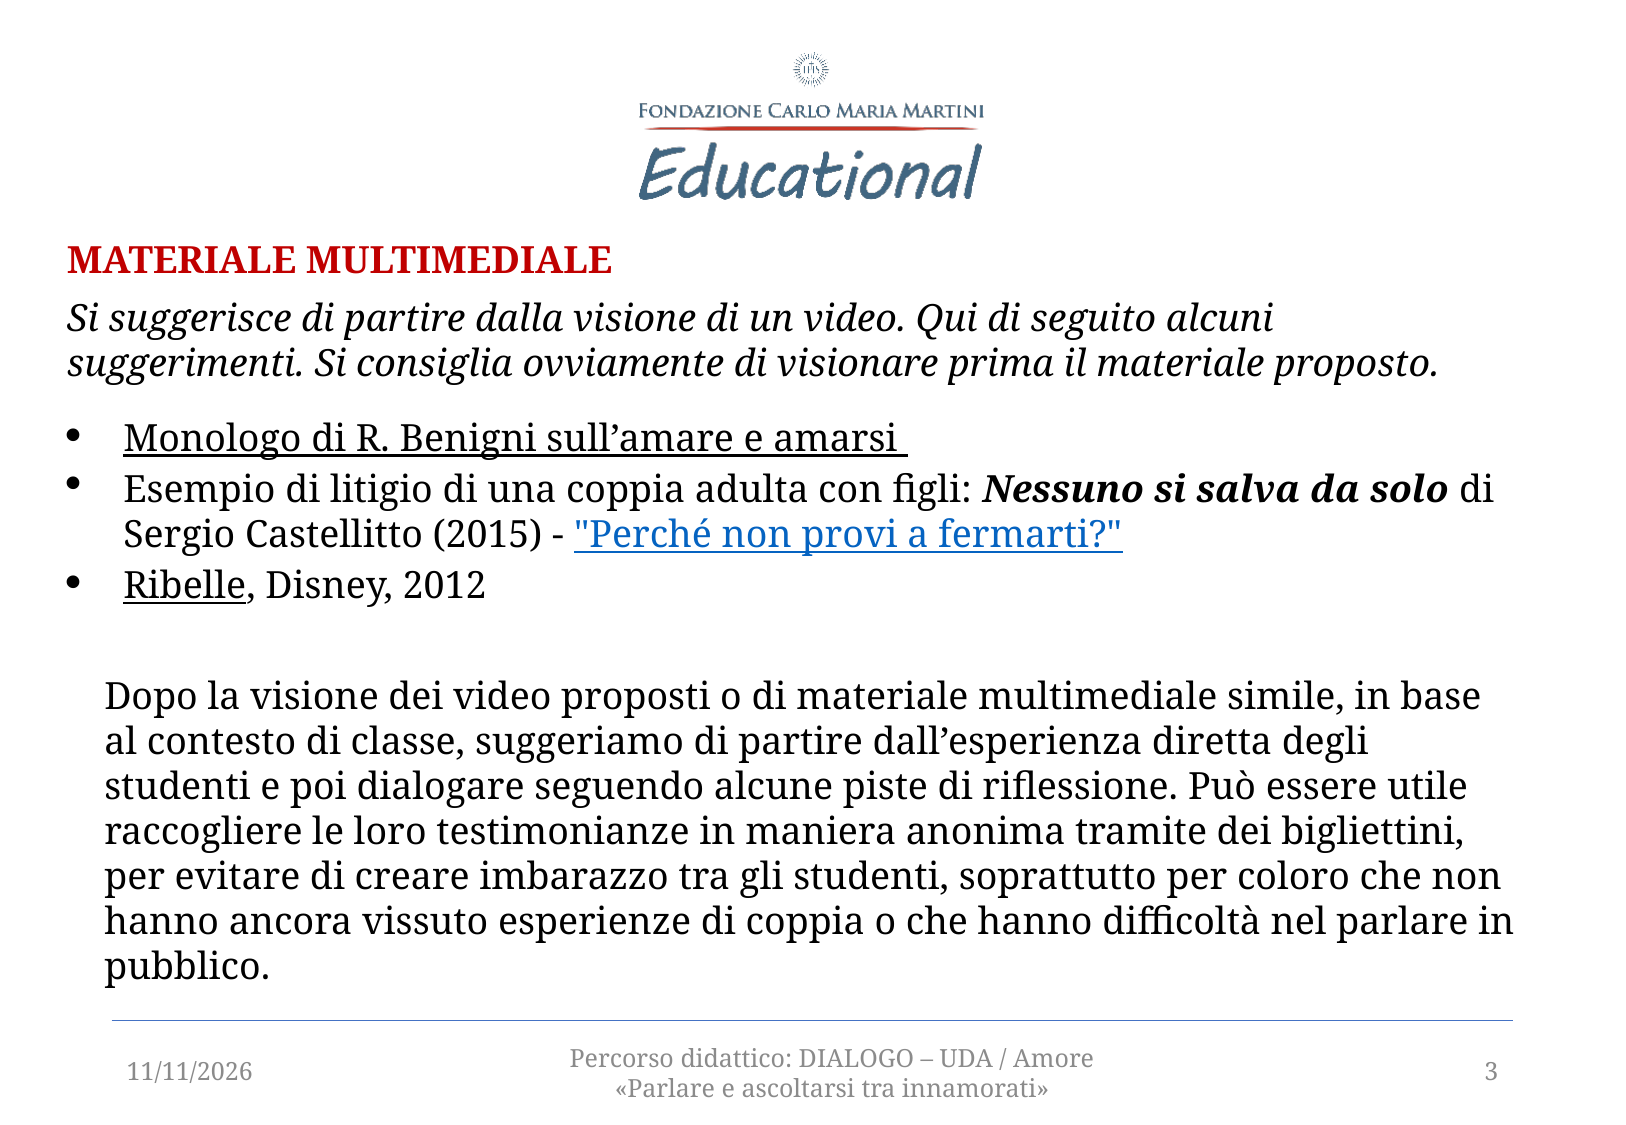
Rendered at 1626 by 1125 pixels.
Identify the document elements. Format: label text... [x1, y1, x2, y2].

picture [632, 49, 993, 184]
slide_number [111, 1042, 478, 1103]
footer Percorso didattico: DIALOGO – UDA / Amore «Parlare e ascoltarsi tra innamorati» [538, 1042, 1127, 1103]
slide_number 3 [1147, 1042, 1514, 1103]
text_box Materiale multimediale Si suggerisce di partire dalla visione di un video. Qui di seguito alcuni suggerimenti. Si consiglia ovviamente di visionare prima il materiale proposto. Monologo di R. Benigni sull’amare e amarsi Esempio di litigio di una coppia adulta con figli: Nessuno si salva da solo di Sergio Castellitto (2015) - "Perché non provi a fermarti?" Ribelle, Disney, 2012 Dopo la visione dei video proposti o di materiale multimediale simile, in base al contesto di classe, suggeriamo di partire dall’esperienza diretta degli studenti e poi dialogare seguendo alcune piste di riflessione. Può essere utile raccogliere le loro testimonianze in maniera anonima tramite dei bigliettini, per evitare di creare imbarazzo tra gli studenti, soprattutto per coloro che non hanno ancora vissuto esperienze di coppia o che hanno difficoltà nel parlare in pubblico. [52, 184, 1535, 995]
